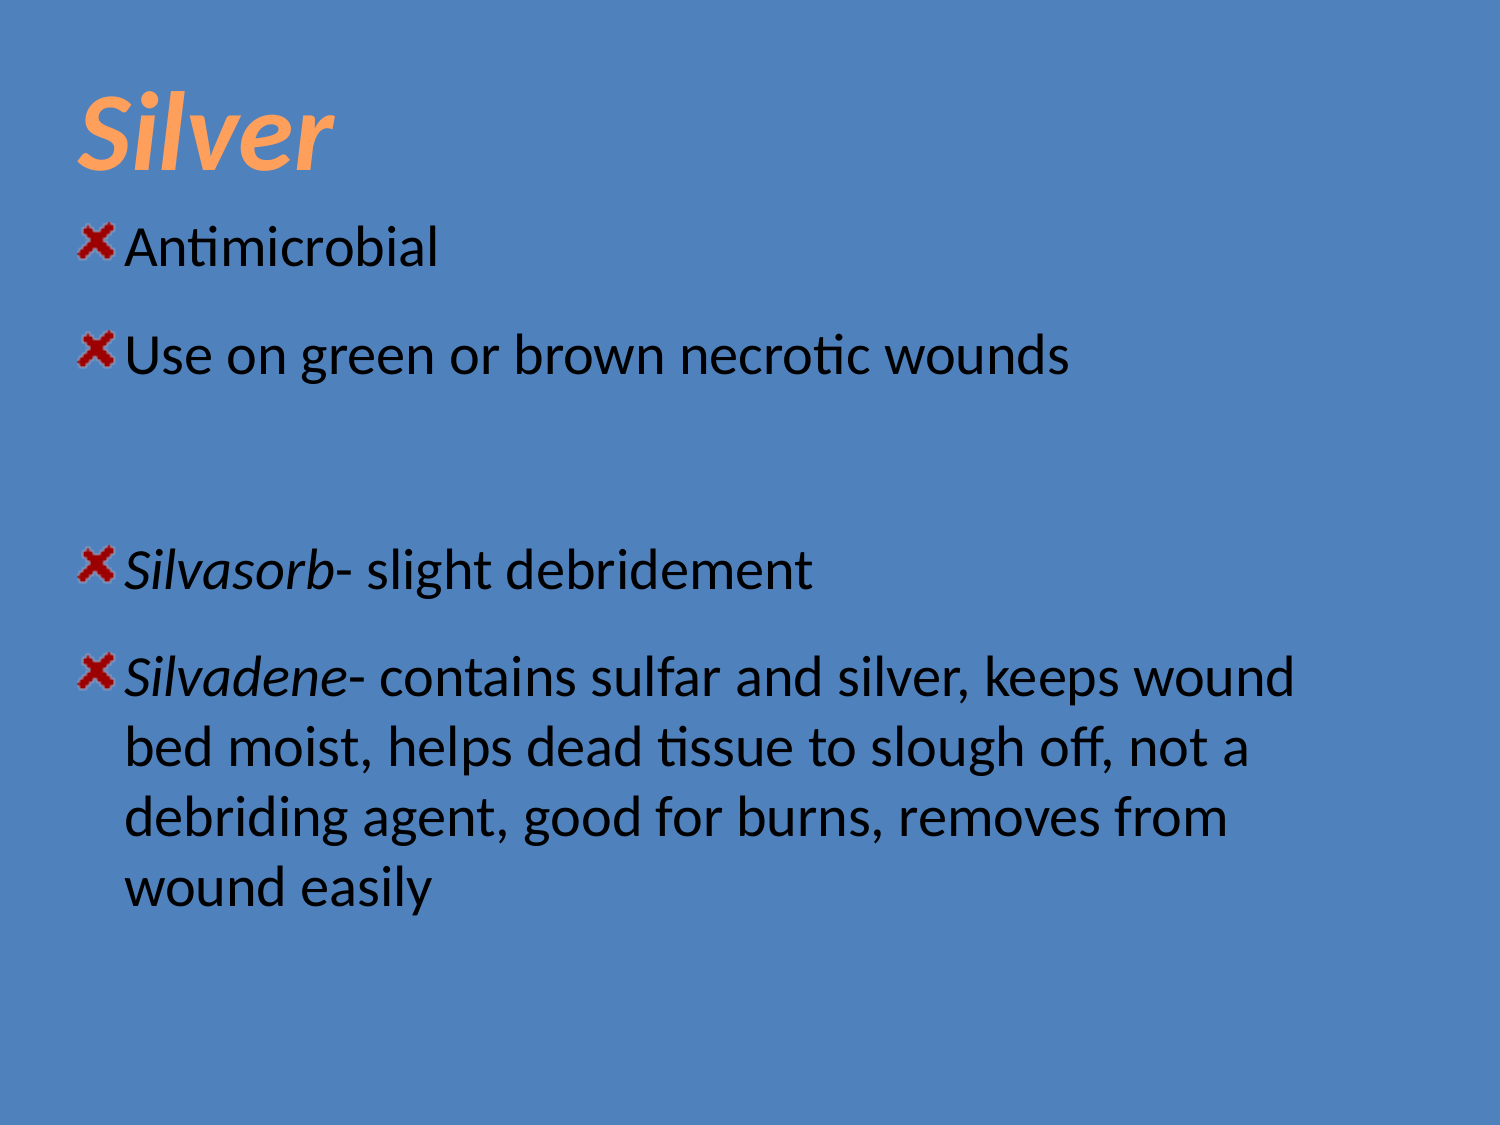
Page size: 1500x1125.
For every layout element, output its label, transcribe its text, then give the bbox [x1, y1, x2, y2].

text_box Silver [63, 49, 350, 200]
picture [77, 545, 119, 587]
picture [77, 652, 119, 694]
picture [77, 222, 119, 264]
text_box Antimicrobial Use on green or brown necrotic wounds Silvasorb- slight debridement Silvadene- contains sulfar and silver, keeps wound bed moist, helps dead tissue to slough off, not a debriding agent, good for burns, removes from wound easily [62, 201, 1400, 926]
picture [77, 330, 119, 372]
